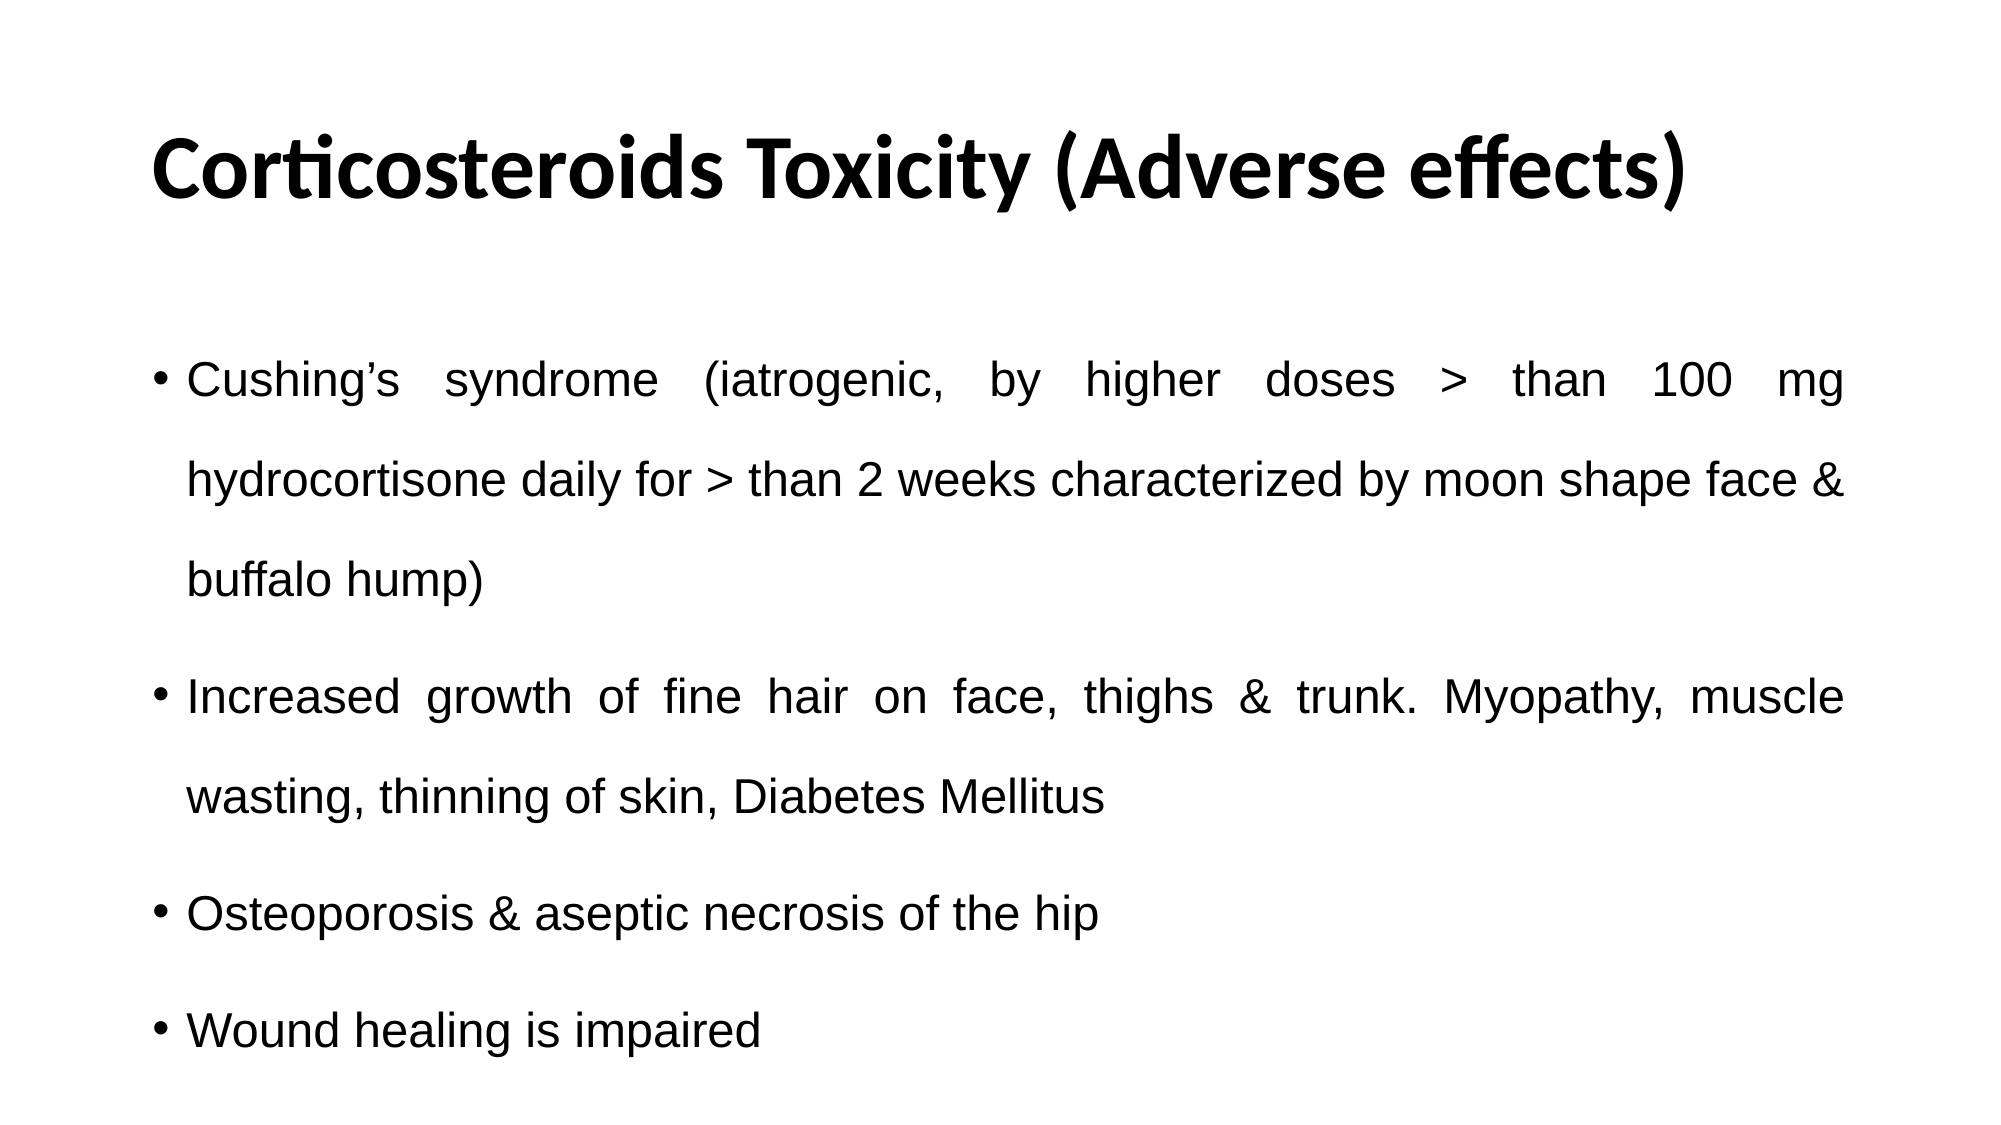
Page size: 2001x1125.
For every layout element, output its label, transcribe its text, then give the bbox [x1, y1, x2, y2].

title Corticosteroids Toxicity (Adverse effects) [137, 59, 1863, 278]
list Cushing’s syndrome (iatrogenic, by higher doses > than 100 mg hydrocortisone daily for > than 2 weeks characterized by moon shape face & buffalo hump) Increased growth of fine hair on face, thighs & trunk. Myopathy, muscle wasting, thinning of skin, Diabetes Mellitus Osteoporosis & aseptic necrosis of the hip Wound healing is impaired [137, 299, 1863, 1066]
